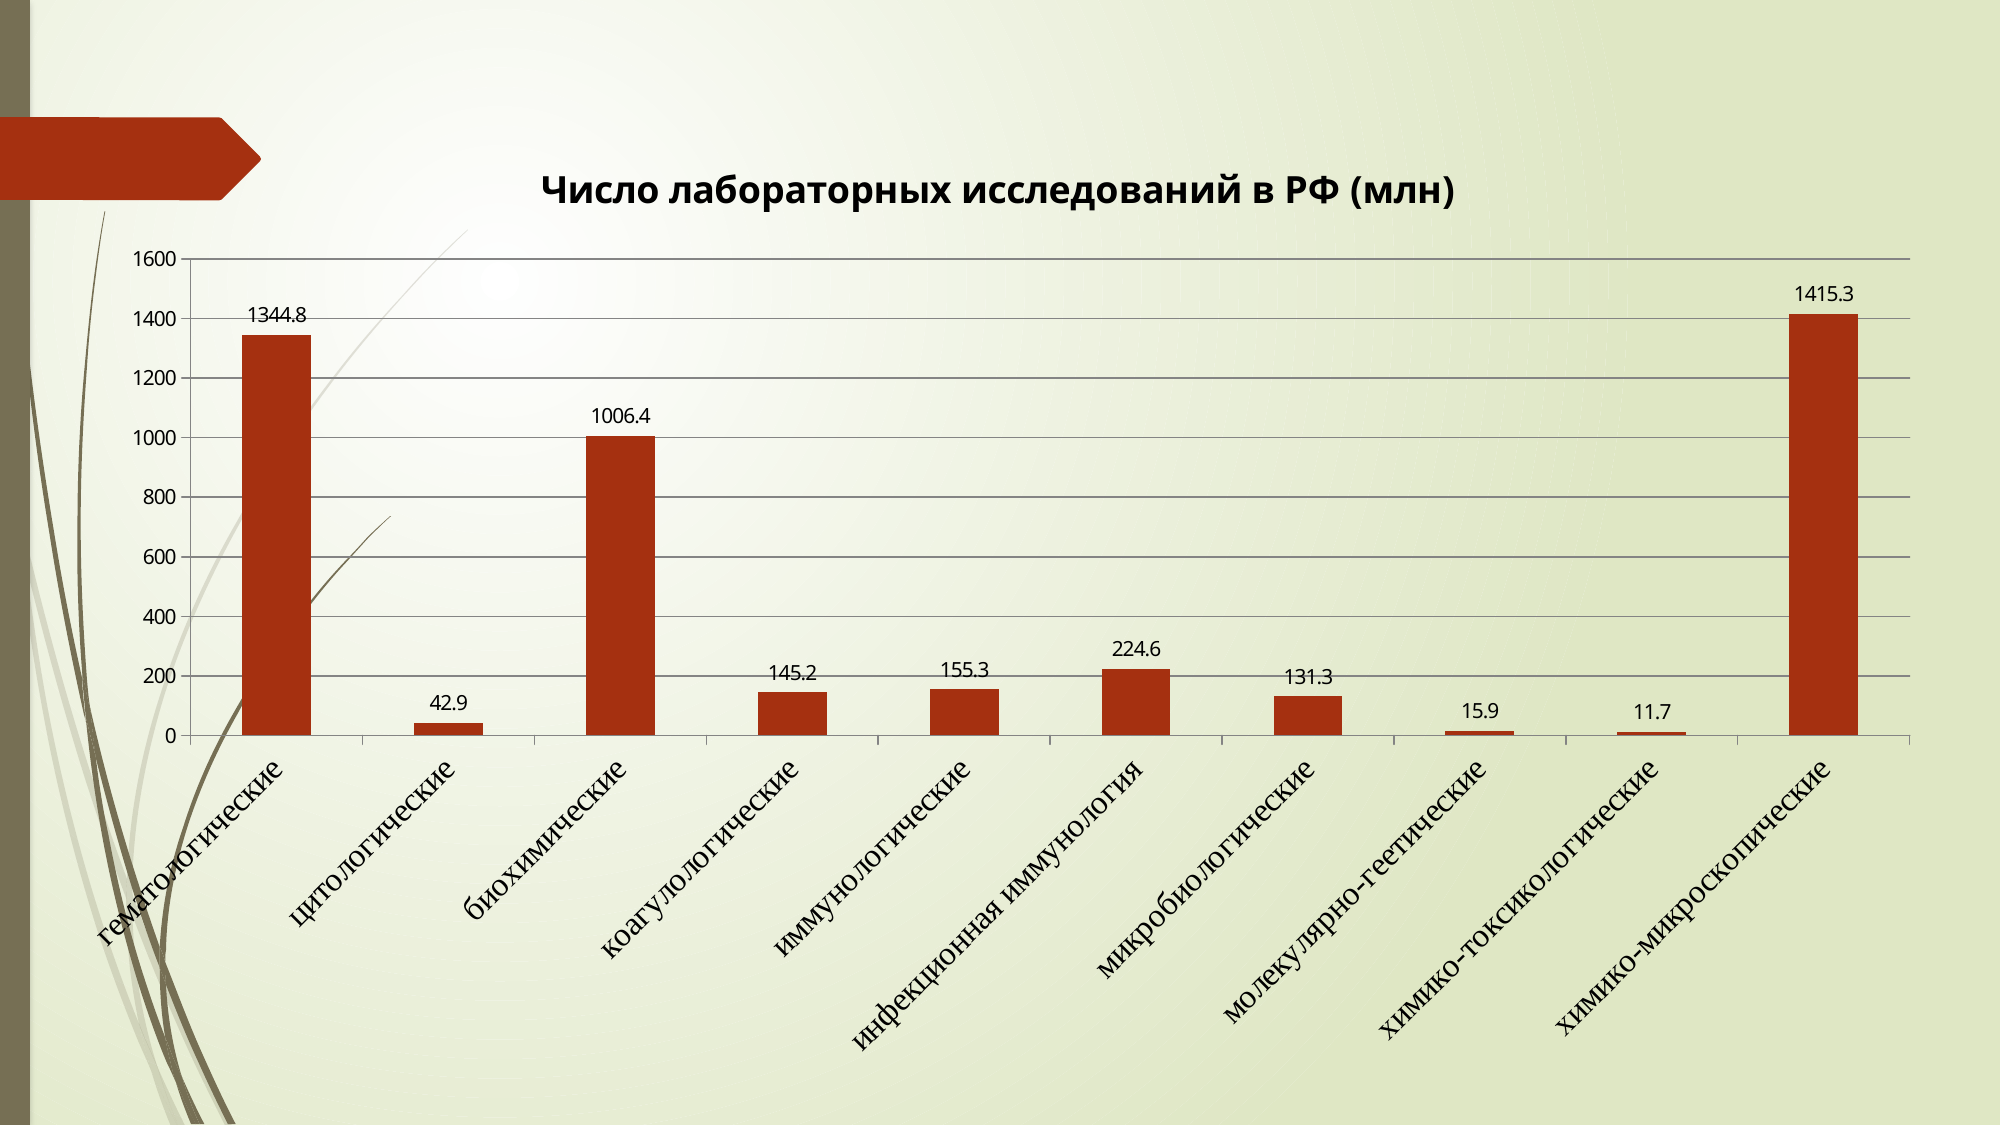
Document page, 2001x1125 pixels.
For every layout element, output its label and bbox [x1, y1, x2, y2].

chart [48, 124, 1948, 1078]
